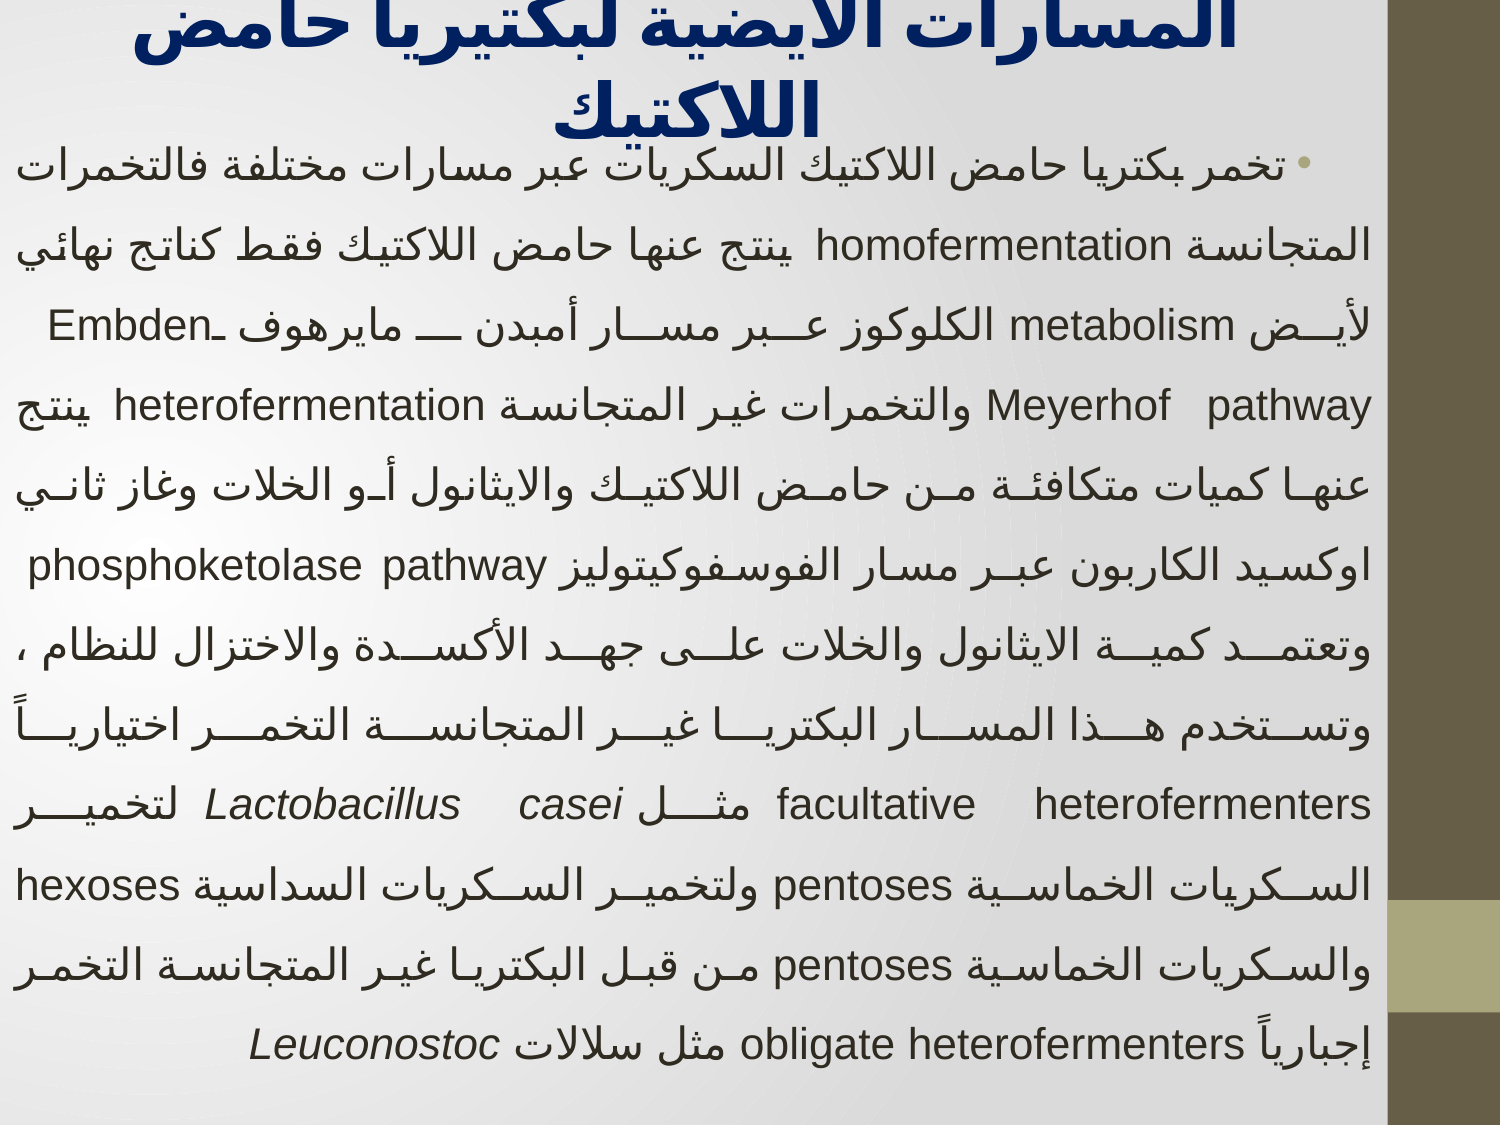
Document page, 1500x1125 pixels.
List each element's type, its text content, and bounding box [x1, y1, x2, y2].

title المسارات الايضية لبكتيريا حامض اللاكتيك [0, 0, 1374, 101]
list تخمر بكتريا حامض اللاكتيك السكريات عبر مسارات مختلفة فالتخمرات المتجانسة homofermentation ينتج عنها حامض اللاكتيك فقط كناتج نهائي لأيض metabolism الكلوكوز عبر مسار أمبدن ـ مايرهوف ـEmbden Meyerhof pathway والتخمرات غير المتجانسة heterofermentation ينتج عنها كميات متكافئة من حامض اللاكتيك والايثانول أو الخلات وغاز ثاني اوكسيد الكاربون عبـر مسار الفوسفوكيتوليز phosphoketolase pathway وتعتمد كمية الايثانول والخلات على جهد الأكسدة والاختزال للنظام ، وتستخدم هـذا المسـار البكتريـا غيـر المتجانسـة التخمـر اختياريـاً facultative heterofermenters مثل Lactobacillus casei لتخمير السكريات الخماسية pentoses ولتخمير السكريات السداسية hexoses والسكريات الخماسية pentoses من قبل البكتريا غير المتجانسة التخمر إجبارياً obligate heterofermenters مثل سلالات Leuconostoc [0, 101, 1388, 1094]
